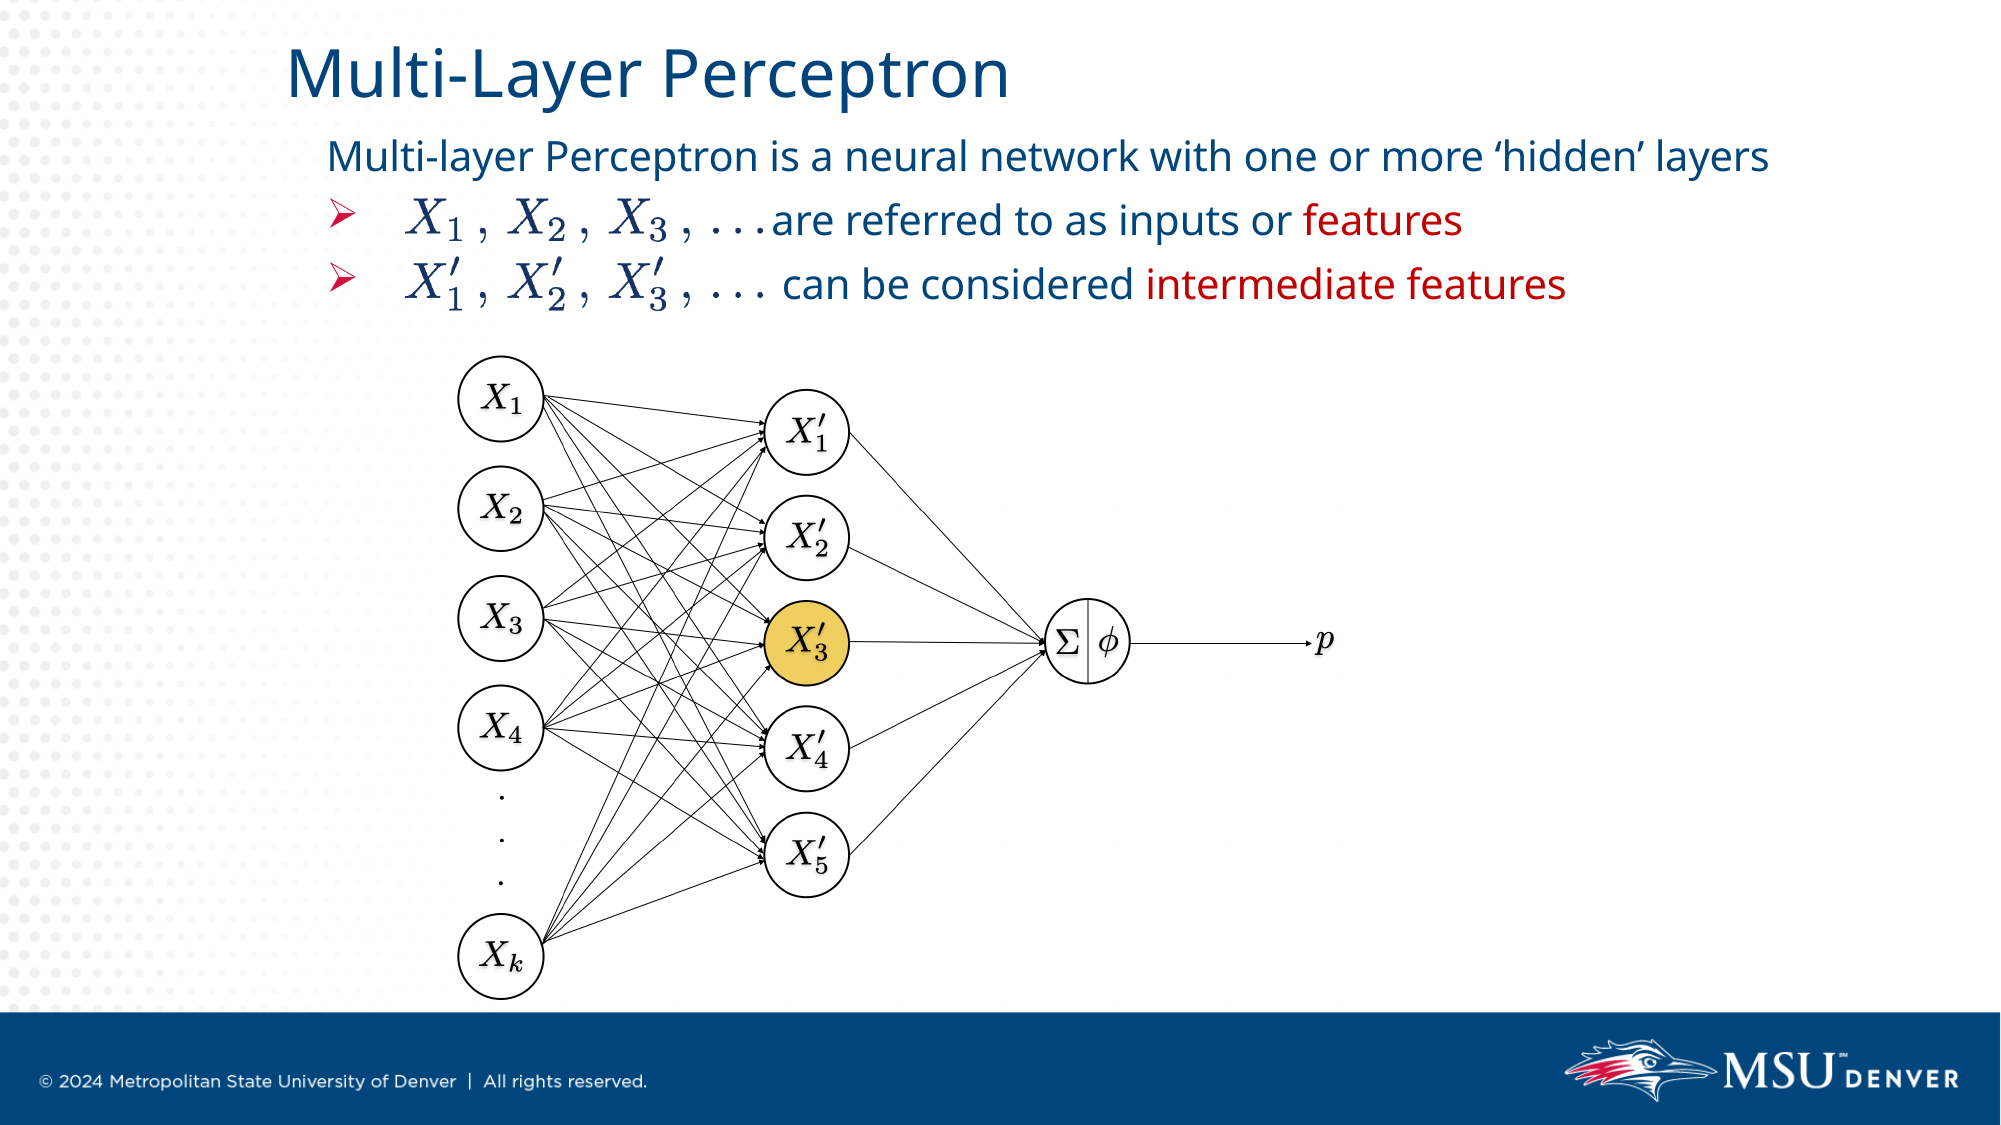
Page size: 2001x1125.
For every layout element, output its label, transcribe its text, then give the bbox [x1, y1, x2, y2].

text_box Multi-Layer Perceptron [281, 25, 1916, 111]
picture [0, 0, 2001, 1125]
text_box Multi-layer Perceptron is a neural network with one or more ‘hidden’ layers are referred to as inputs or features can be considered intermediate features [281, 111, 1815, 308]
